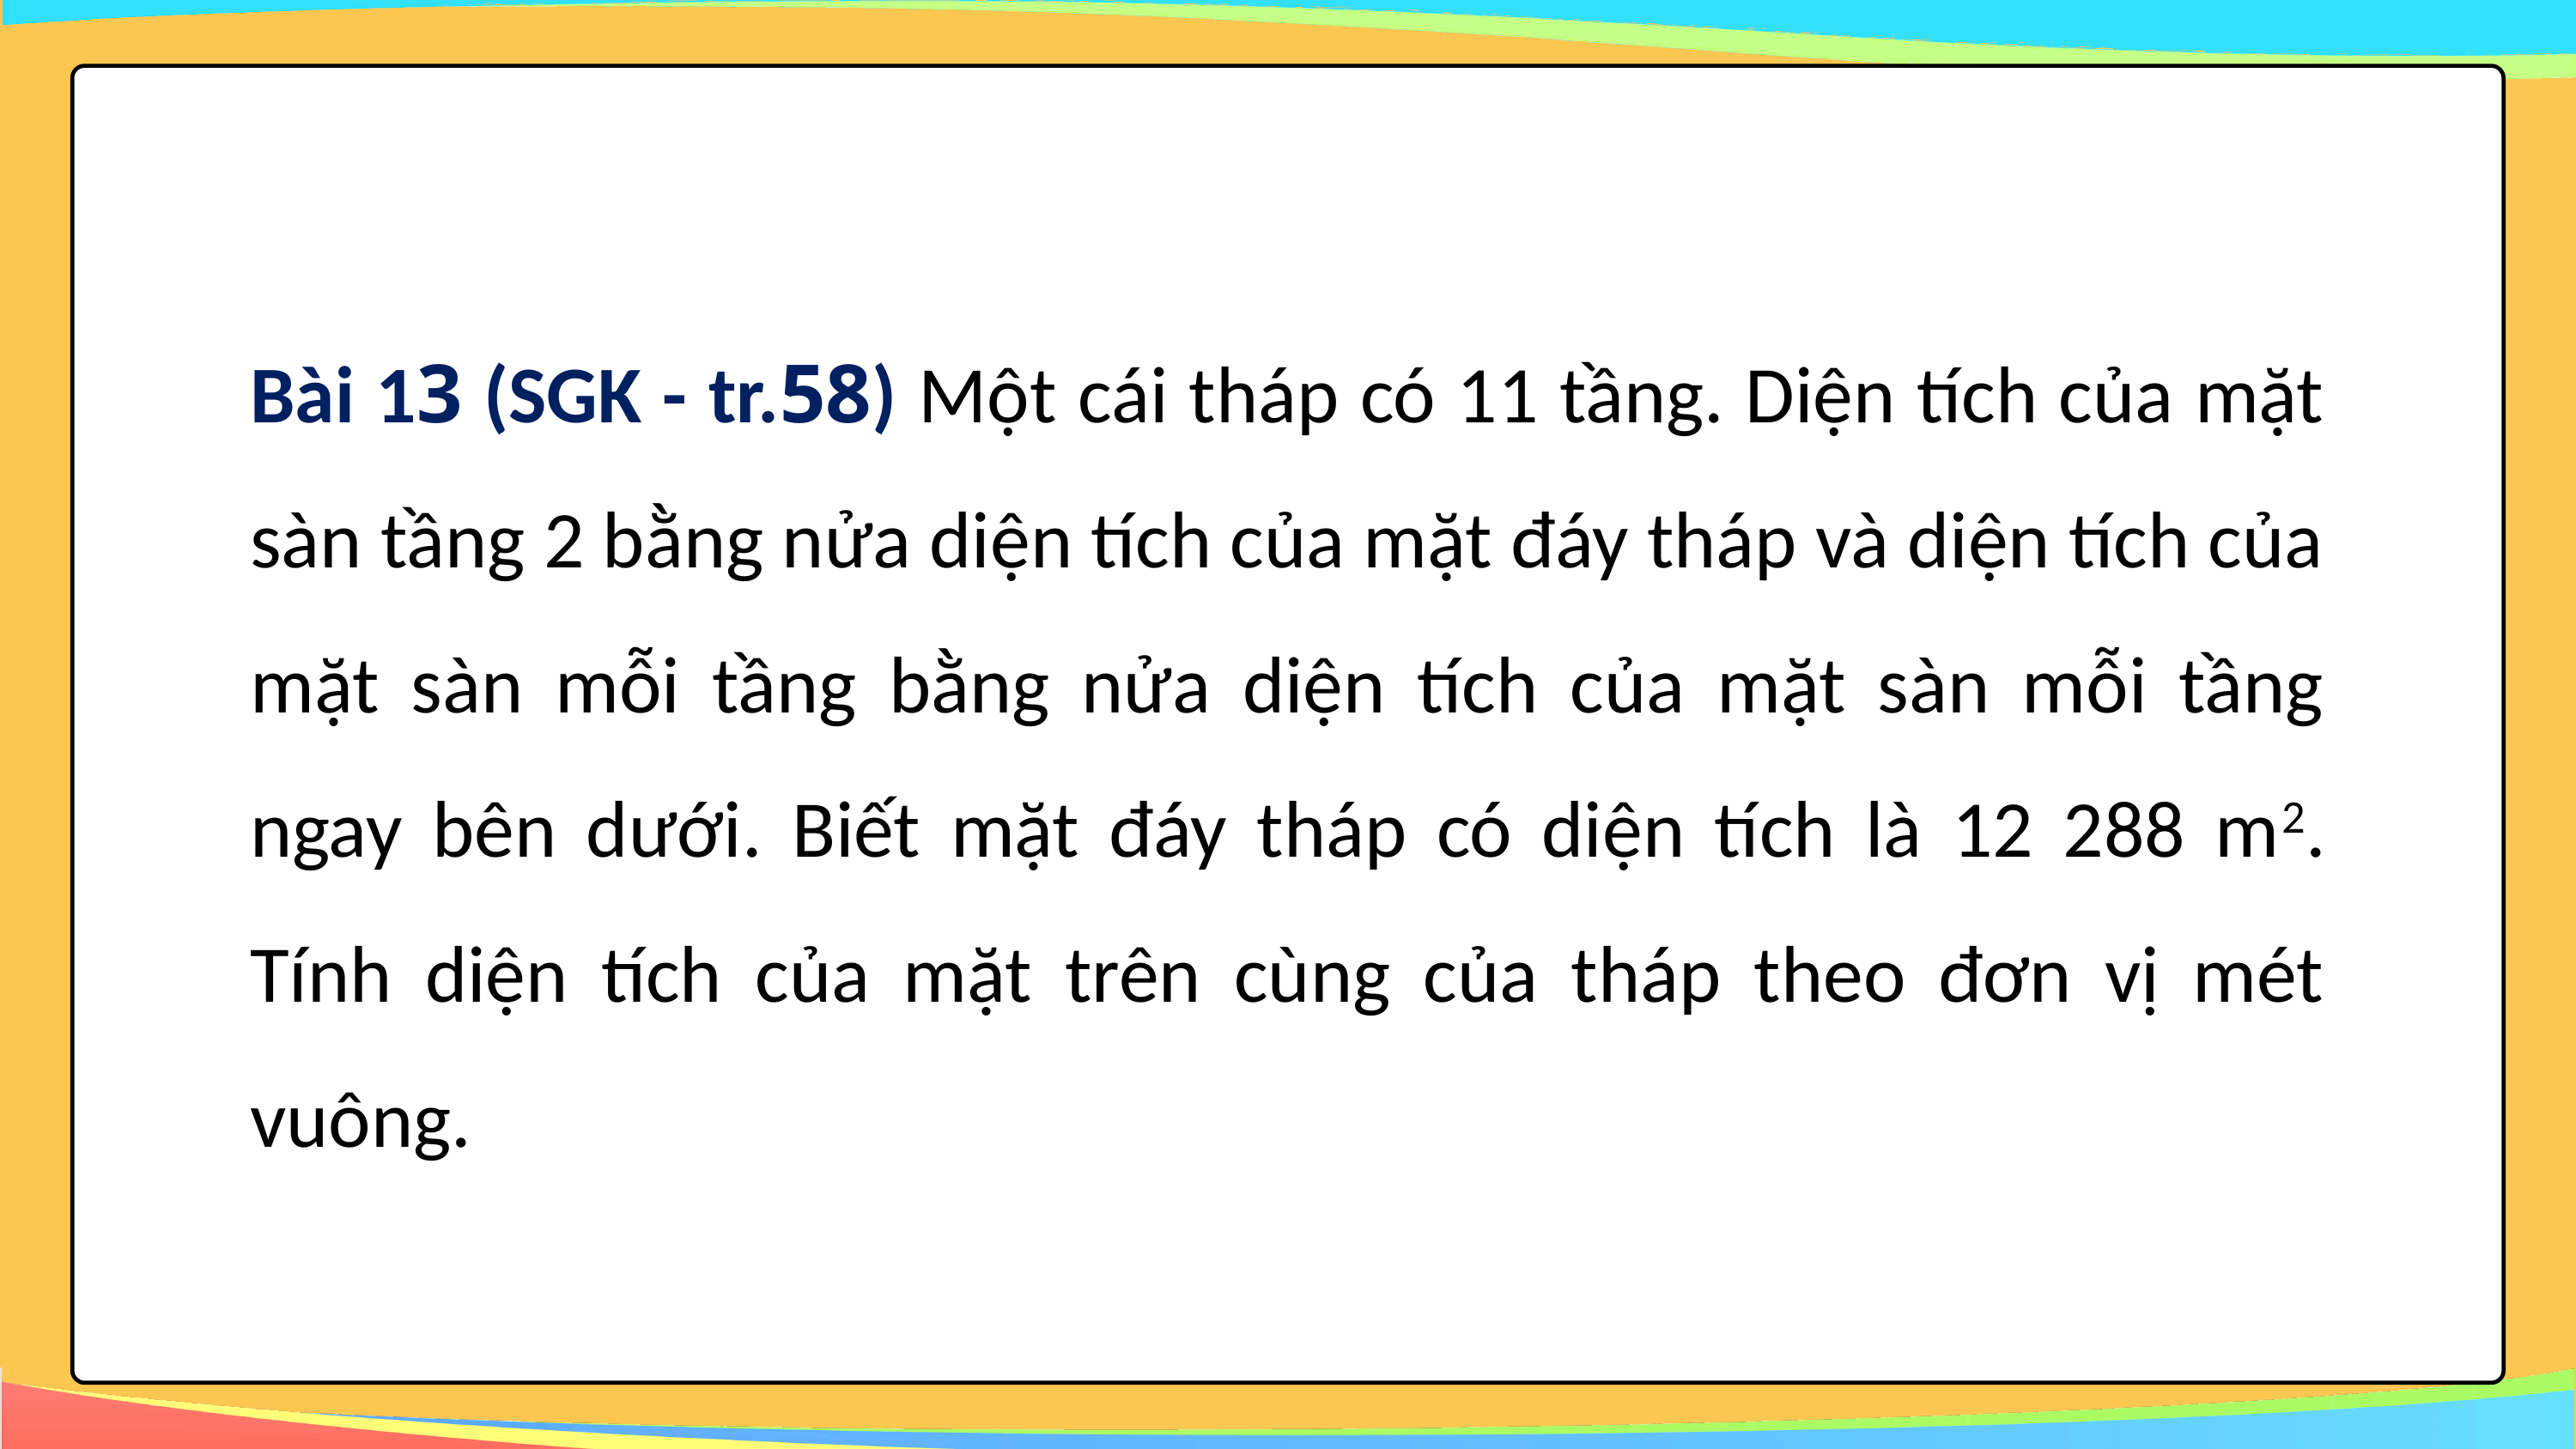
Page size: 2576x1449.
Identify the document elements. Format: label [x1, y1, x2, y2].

text_box [71, 65, 2504, 1384]
picture [0, 1367, 2574, 1449]
picture [0, 0, 2576, 81]
